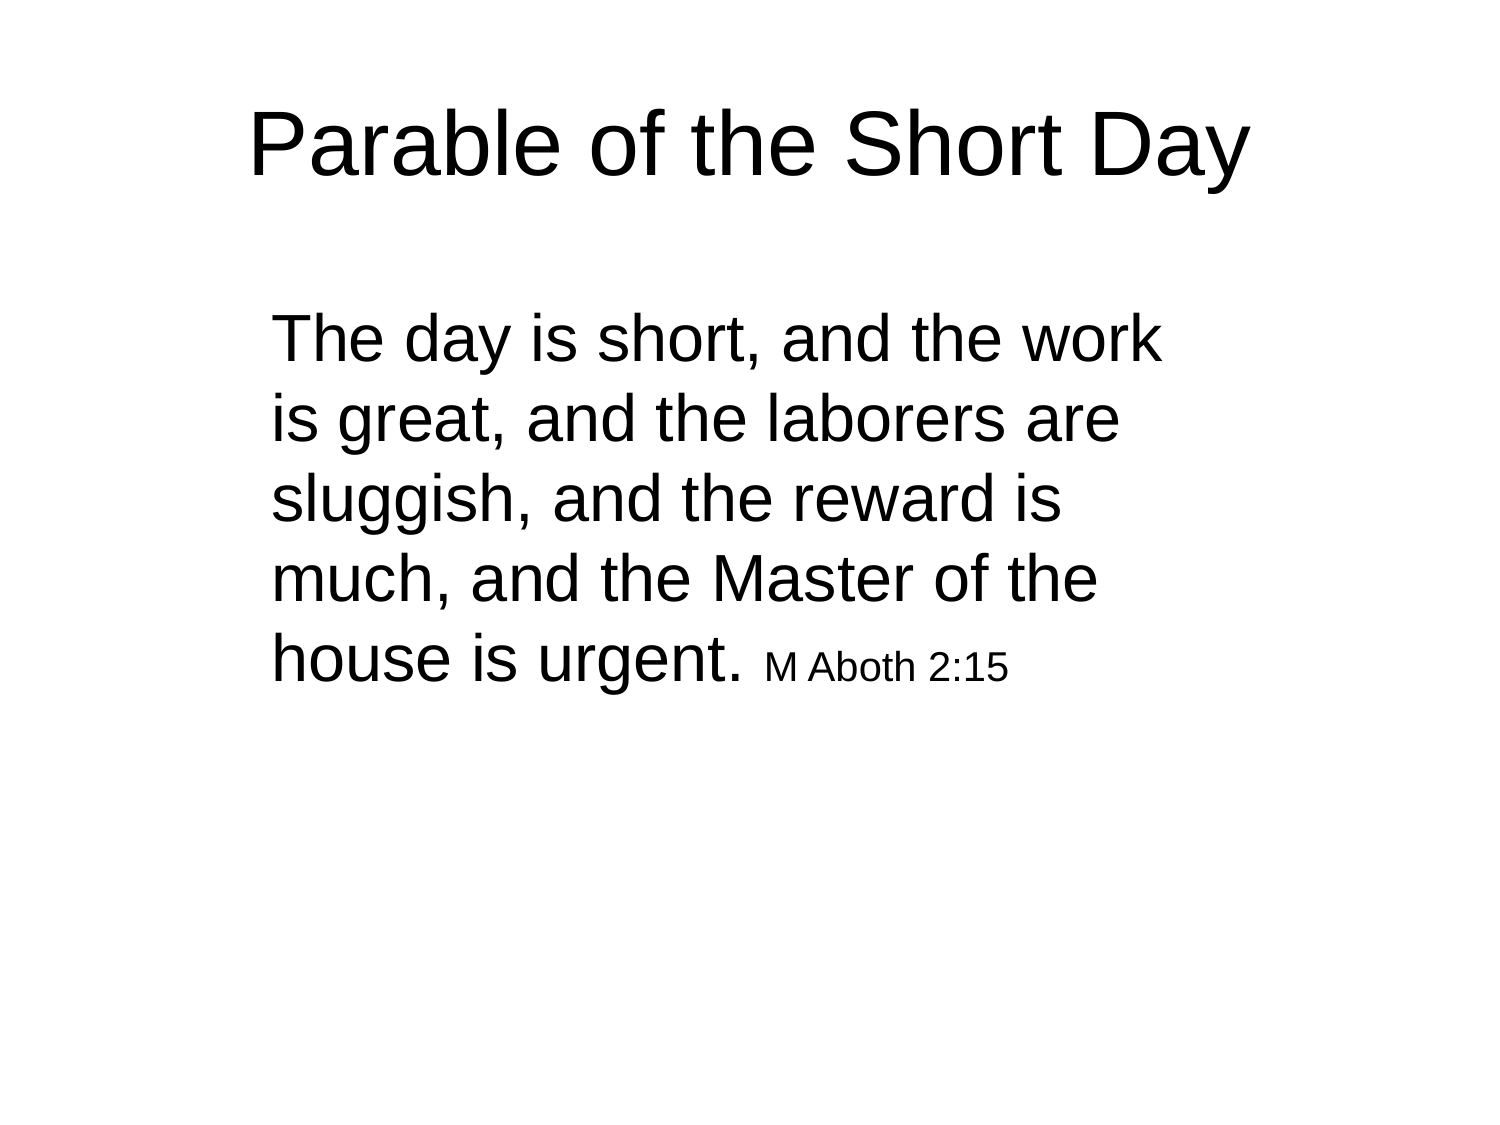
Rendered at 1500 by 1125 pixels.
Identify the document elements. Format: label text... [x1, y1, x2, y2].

list The day is short, and the work is great, and the laborers are sluggish, and the reward is much, and the Master of the house is urgent. M Aboth 2:15 [200, 287, 1238, 1005]
title Parable of the Short Day [75, 45, 1425, 233]
